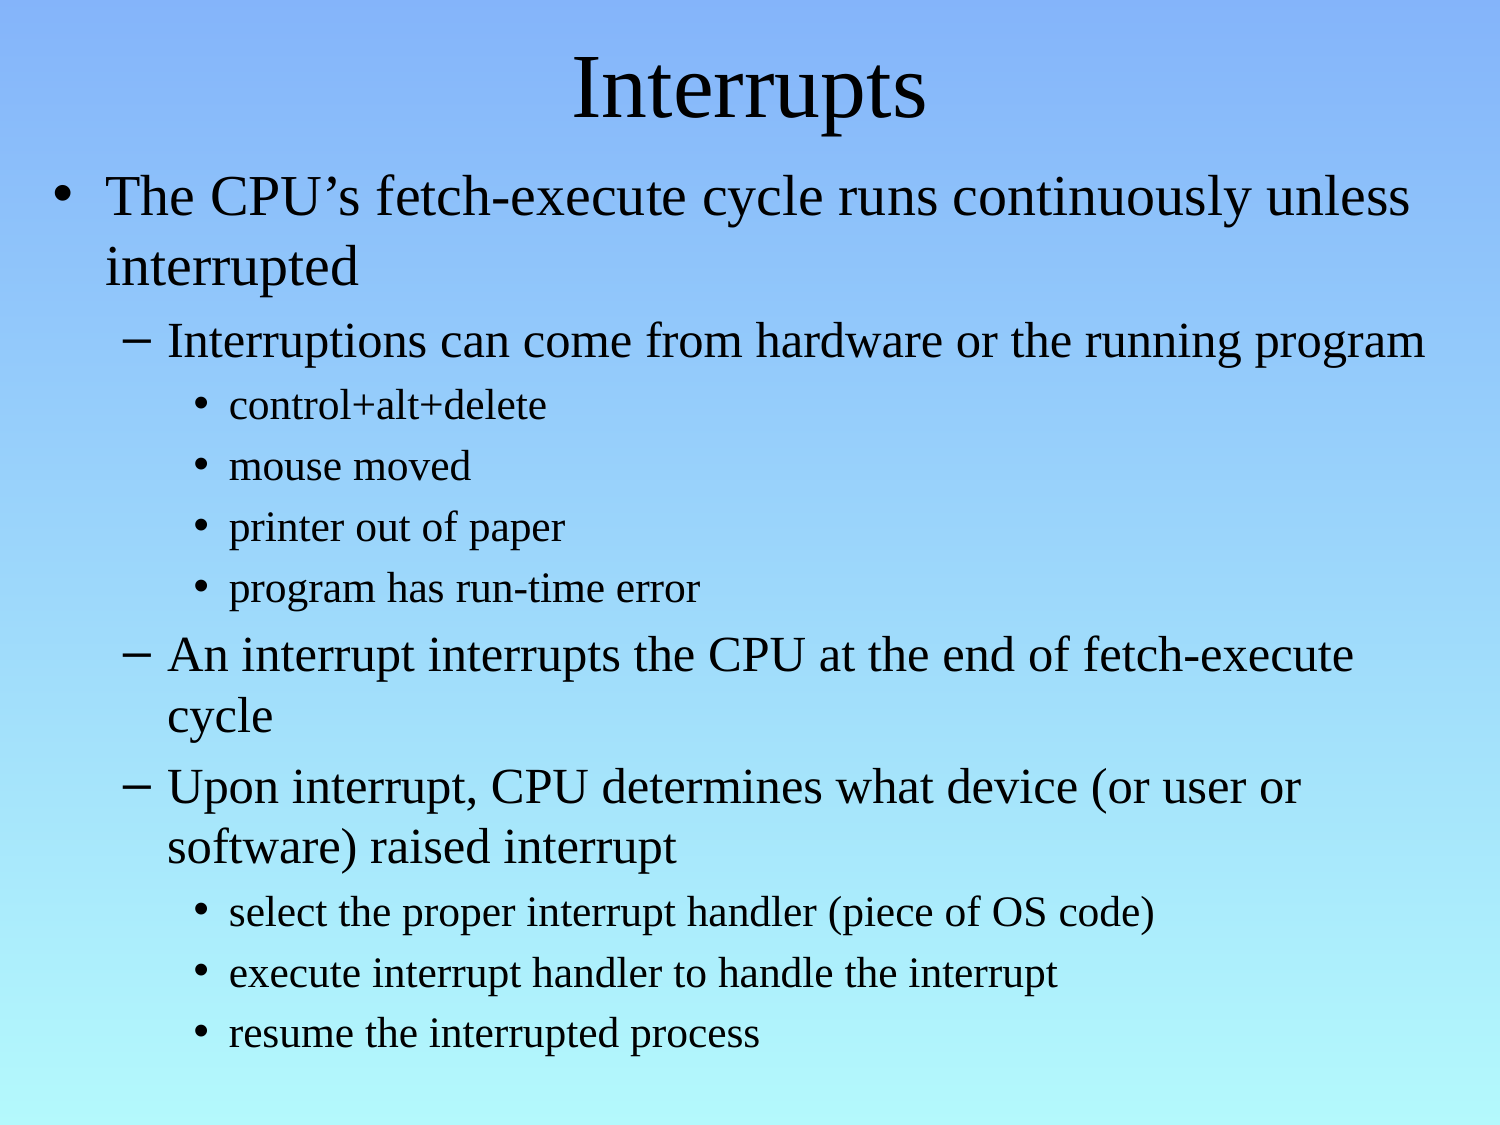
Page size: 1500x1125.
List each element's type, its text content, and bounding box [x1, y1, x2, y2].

title Interrupts [75, 0, 1425, 149]
list The CPU’s fetch-execute cycle runs continuously unless interrupted Interruptions can come from hardware or the running program control+alt+delete mouse moved printer out of paper program has run-time error An interrupt interrupts the CPU at the end of fetch-execute cycle Upon interrupt, CPU determines what device (or user or software) raised interrupt select the proper interrupt handler (piece of OS code) execute interrupt handler to handle the interrupt resume the interrupted process [37, 149, 1450, 1125]
